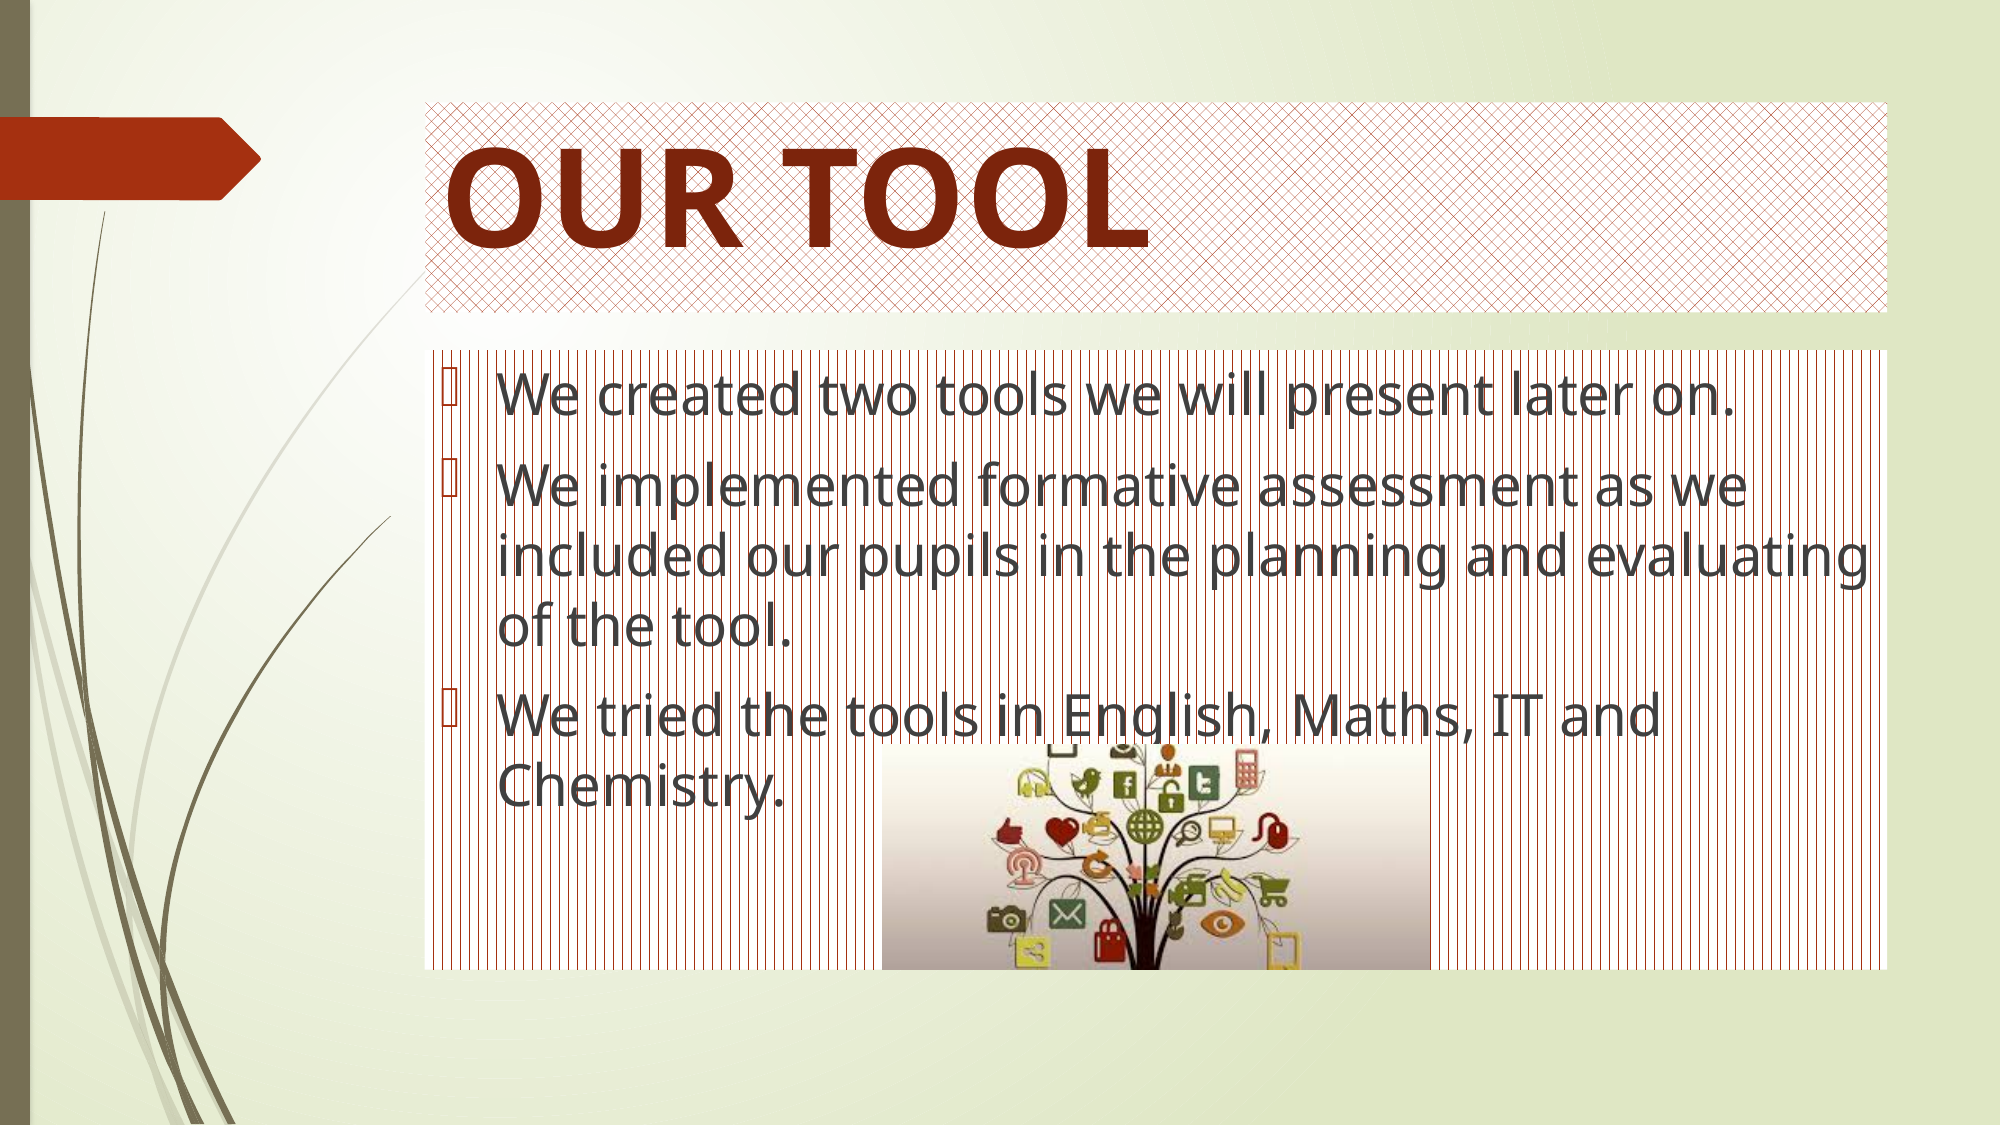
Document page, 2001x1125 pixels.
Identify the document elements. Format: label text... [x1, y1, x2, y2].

title OUR TOOL [425, 102, 1888, 313]
picture [882, 744, 1430, 970]
list We created two tools we will present later on. We implemented formative assessment as we included our pupils in the planning and evaluating of the tool. We tried the tools in English, Maths, IT and Chemistry. [424, 350, 1888, 970]
